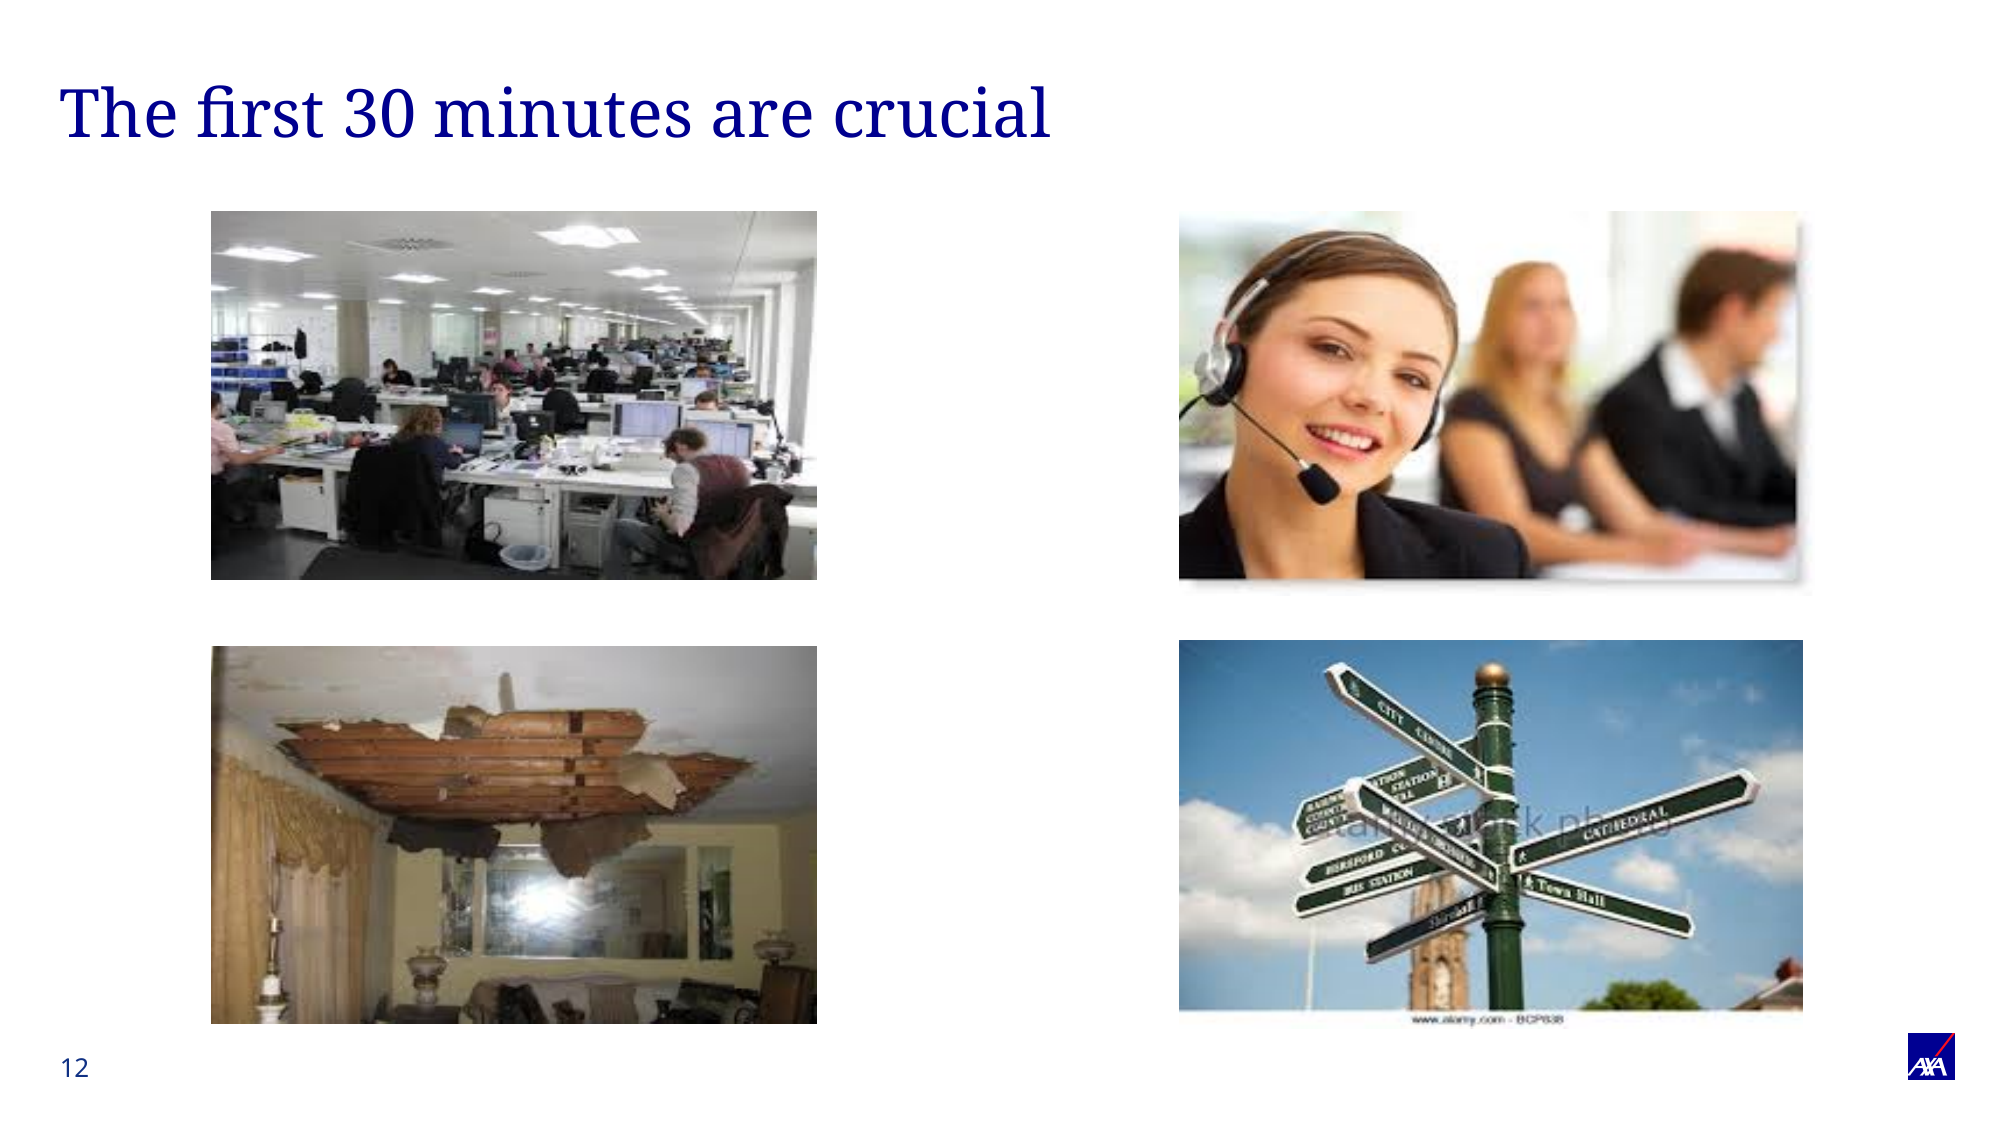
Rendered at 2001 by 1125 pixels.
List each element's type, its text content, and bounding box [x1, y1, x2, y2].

title The first 30 minutes are crucial [59, 70, 1941, 145]
picture [1178, 640, 1803, 1030]
picture [1908, 1033, 1955, 1080]
slide_number 12 [59, 1051, 115, 1088]
picture [211, 210, 817, 580]
picture [211, 645, 817, 1024]
picture [1178, 210, 1815, 597]
